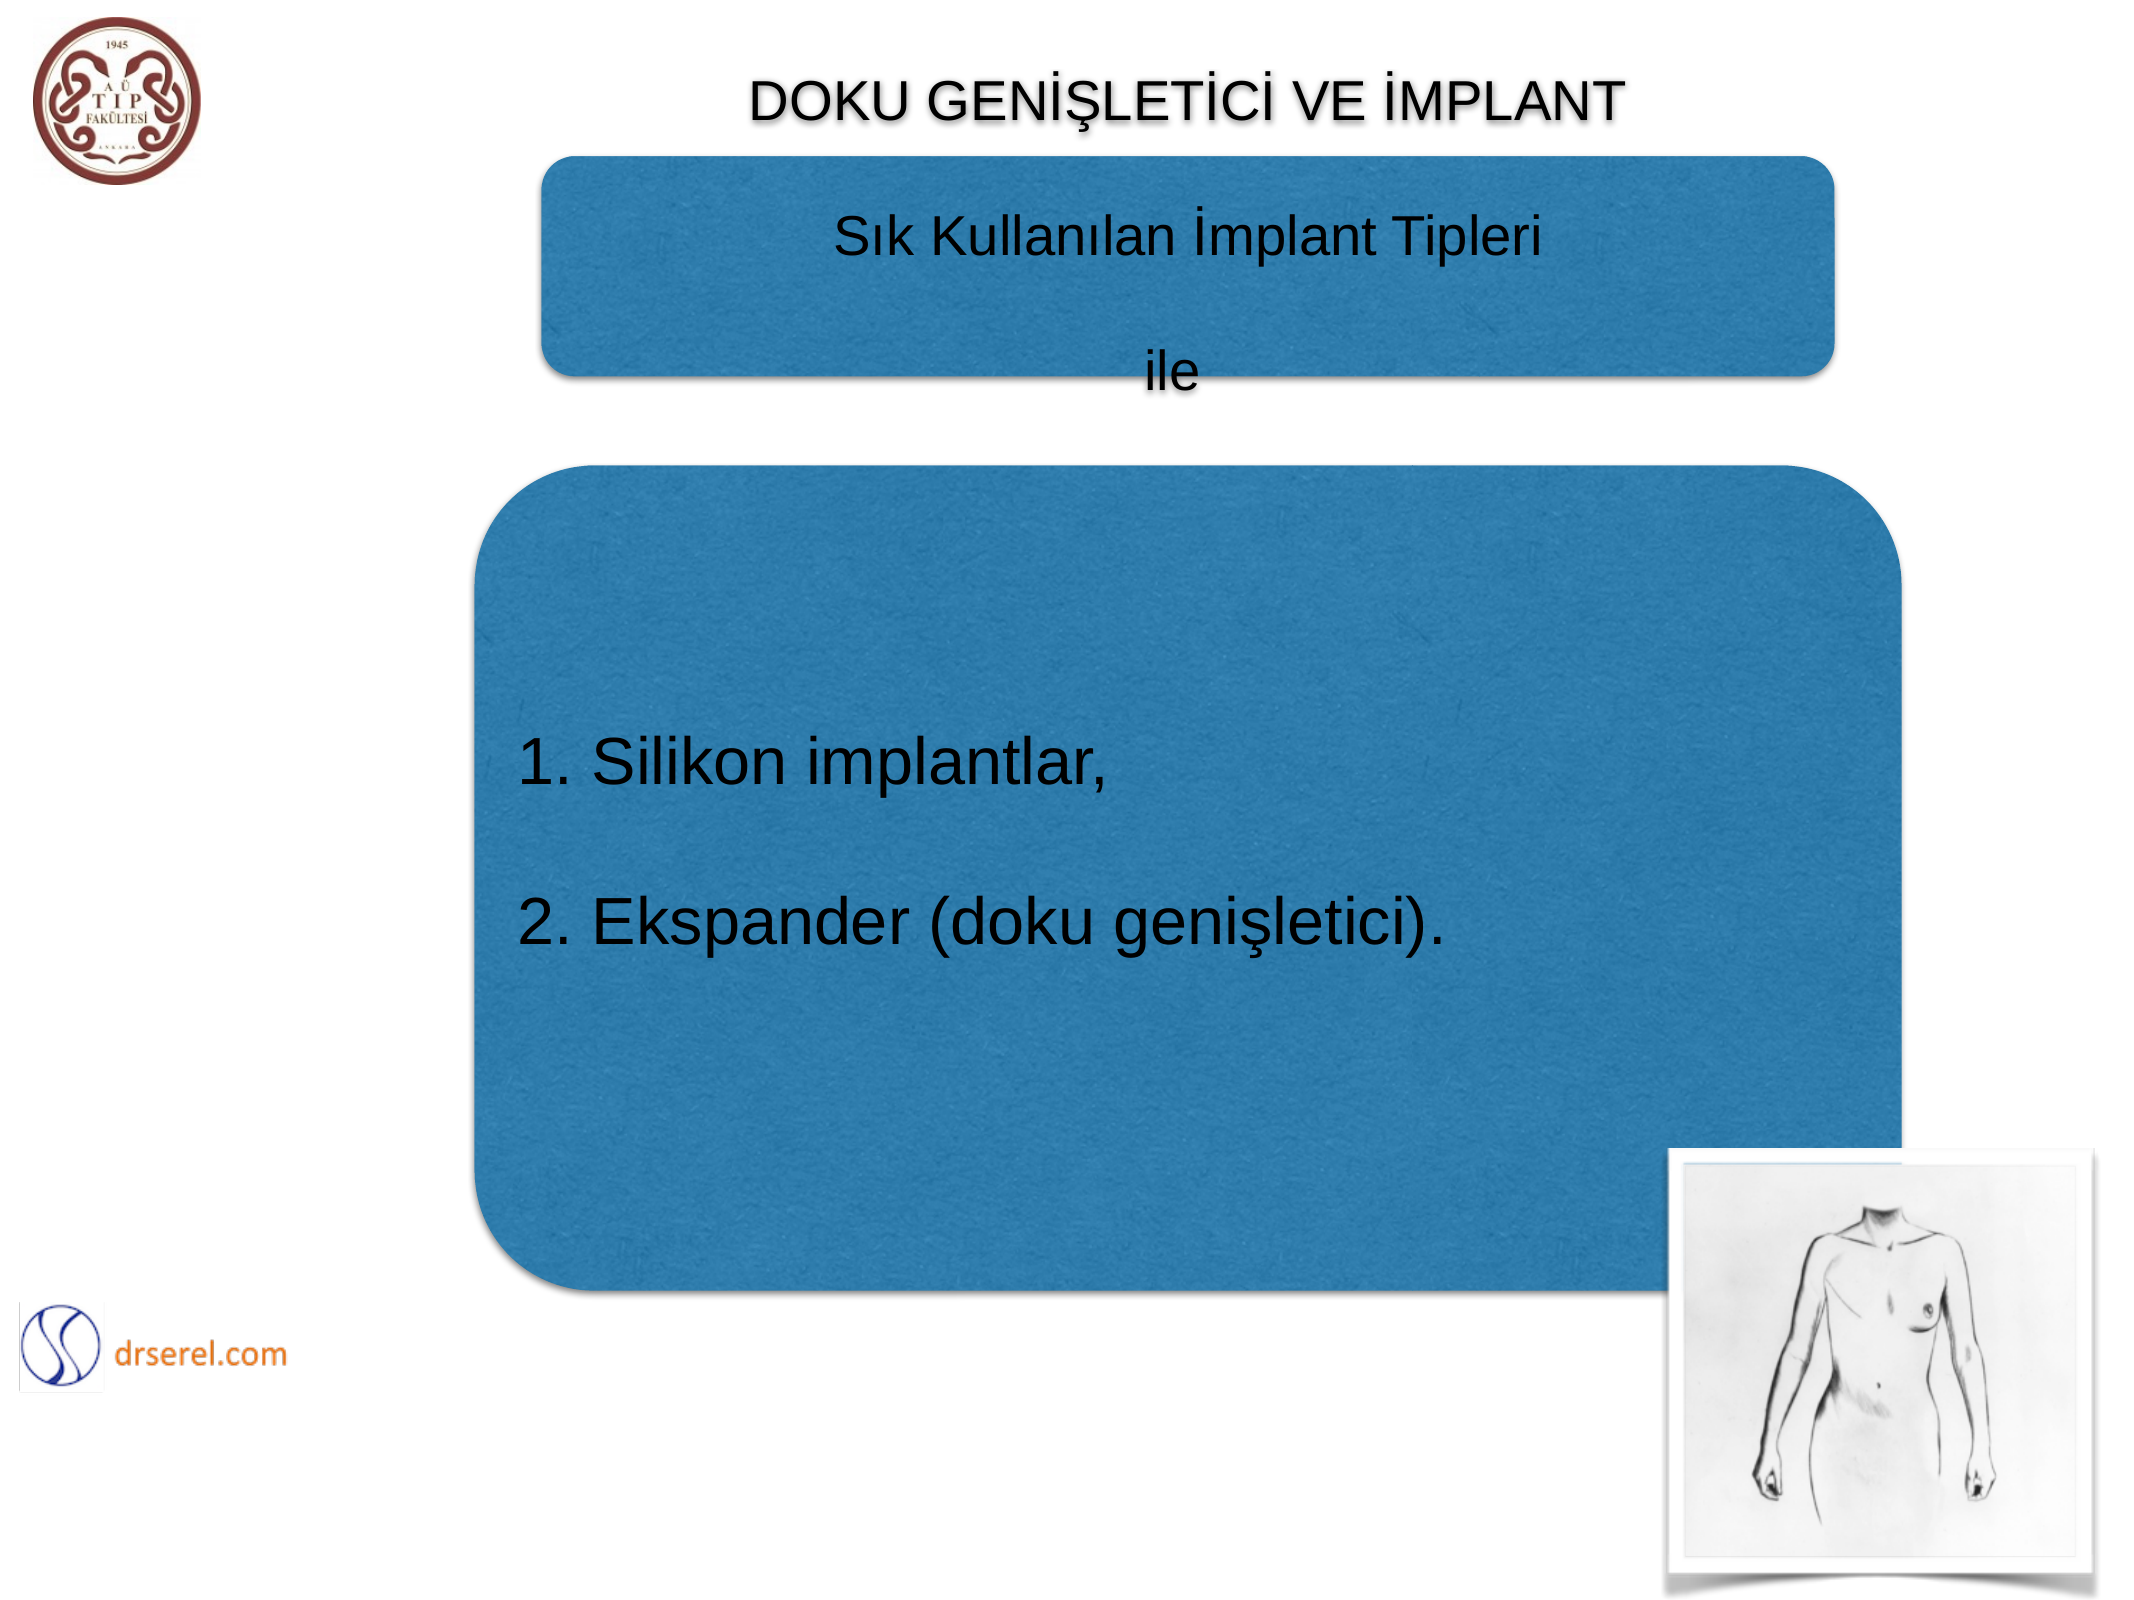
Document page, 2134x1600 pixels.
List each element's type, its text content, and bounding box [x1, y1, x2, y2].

picture [0, 1302, 452, 1399]
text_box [1661, 1148, 2103, 1600]
picture [33, 17, 201, 185]
text_box 1. Silikon implantlar, 2. Ekspander (doku genişletici). [474, 465, 1902, 1291]
text_box DOKU GENİŞLETİCİ VE İMPLANT Sık Kullanılan İmplant Tipleri ile İLE REKONSTRÜKSİYON [541, 156, 1835, 377]
